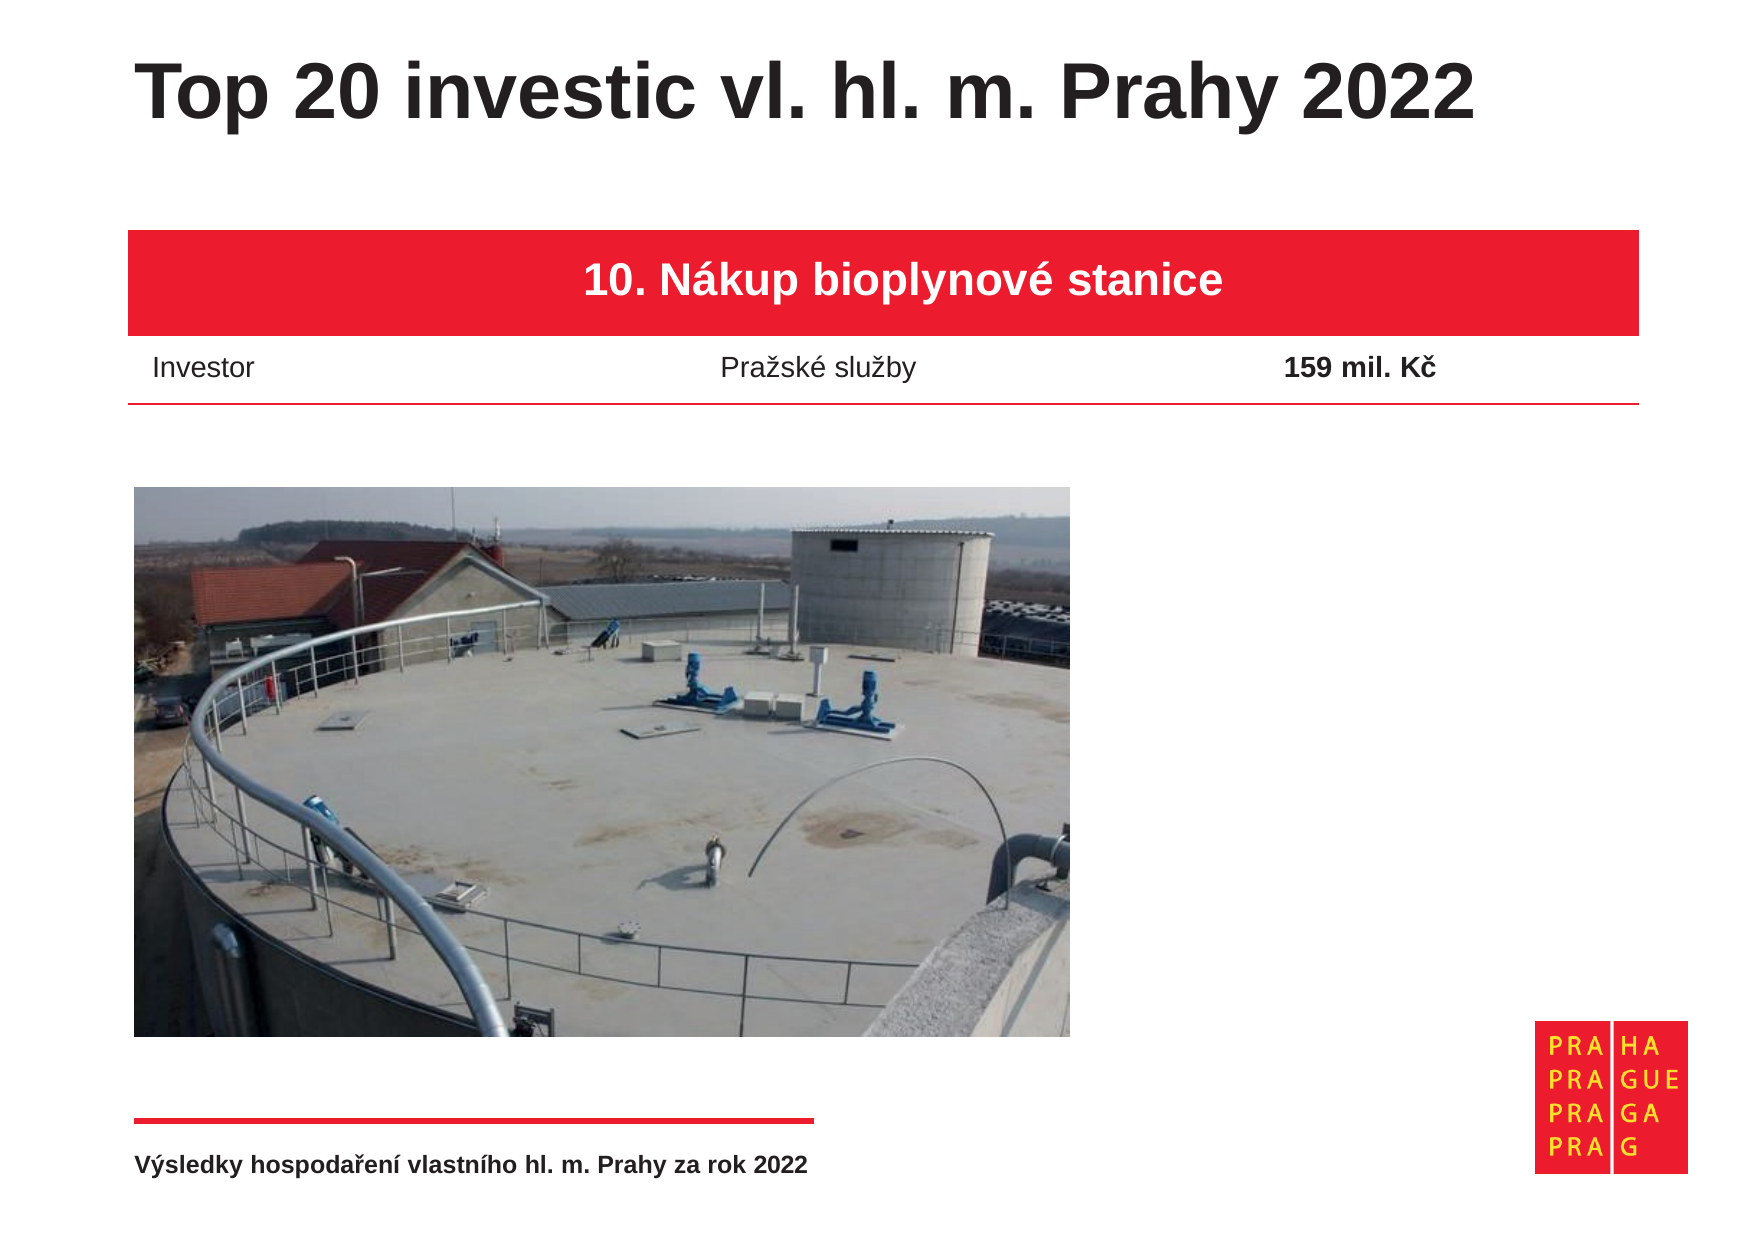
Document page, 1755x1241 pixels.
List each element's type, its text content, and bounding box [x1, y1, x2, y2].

picture [1535, 1021, 1688, 1174]
footer Výsledky hospodaření vlastního hl. m. Prahy za rok 2022 [132, 1146, 815, 1241]
table_header 10. Nákup bioplynové stanice [128, 230, 1639, 334]
picture [134, 487, 1070, 1037]
title Top 20 investic vl. hl. m. Prahy 2022 [132, 37, 1643, 247]
table_cell Pražské služby [491, 336, 1098, 403]
table_cell Investor [128, 336, 491, 403]
table_cell 159 mil. Kč [1098, 336, 1639, 403]
